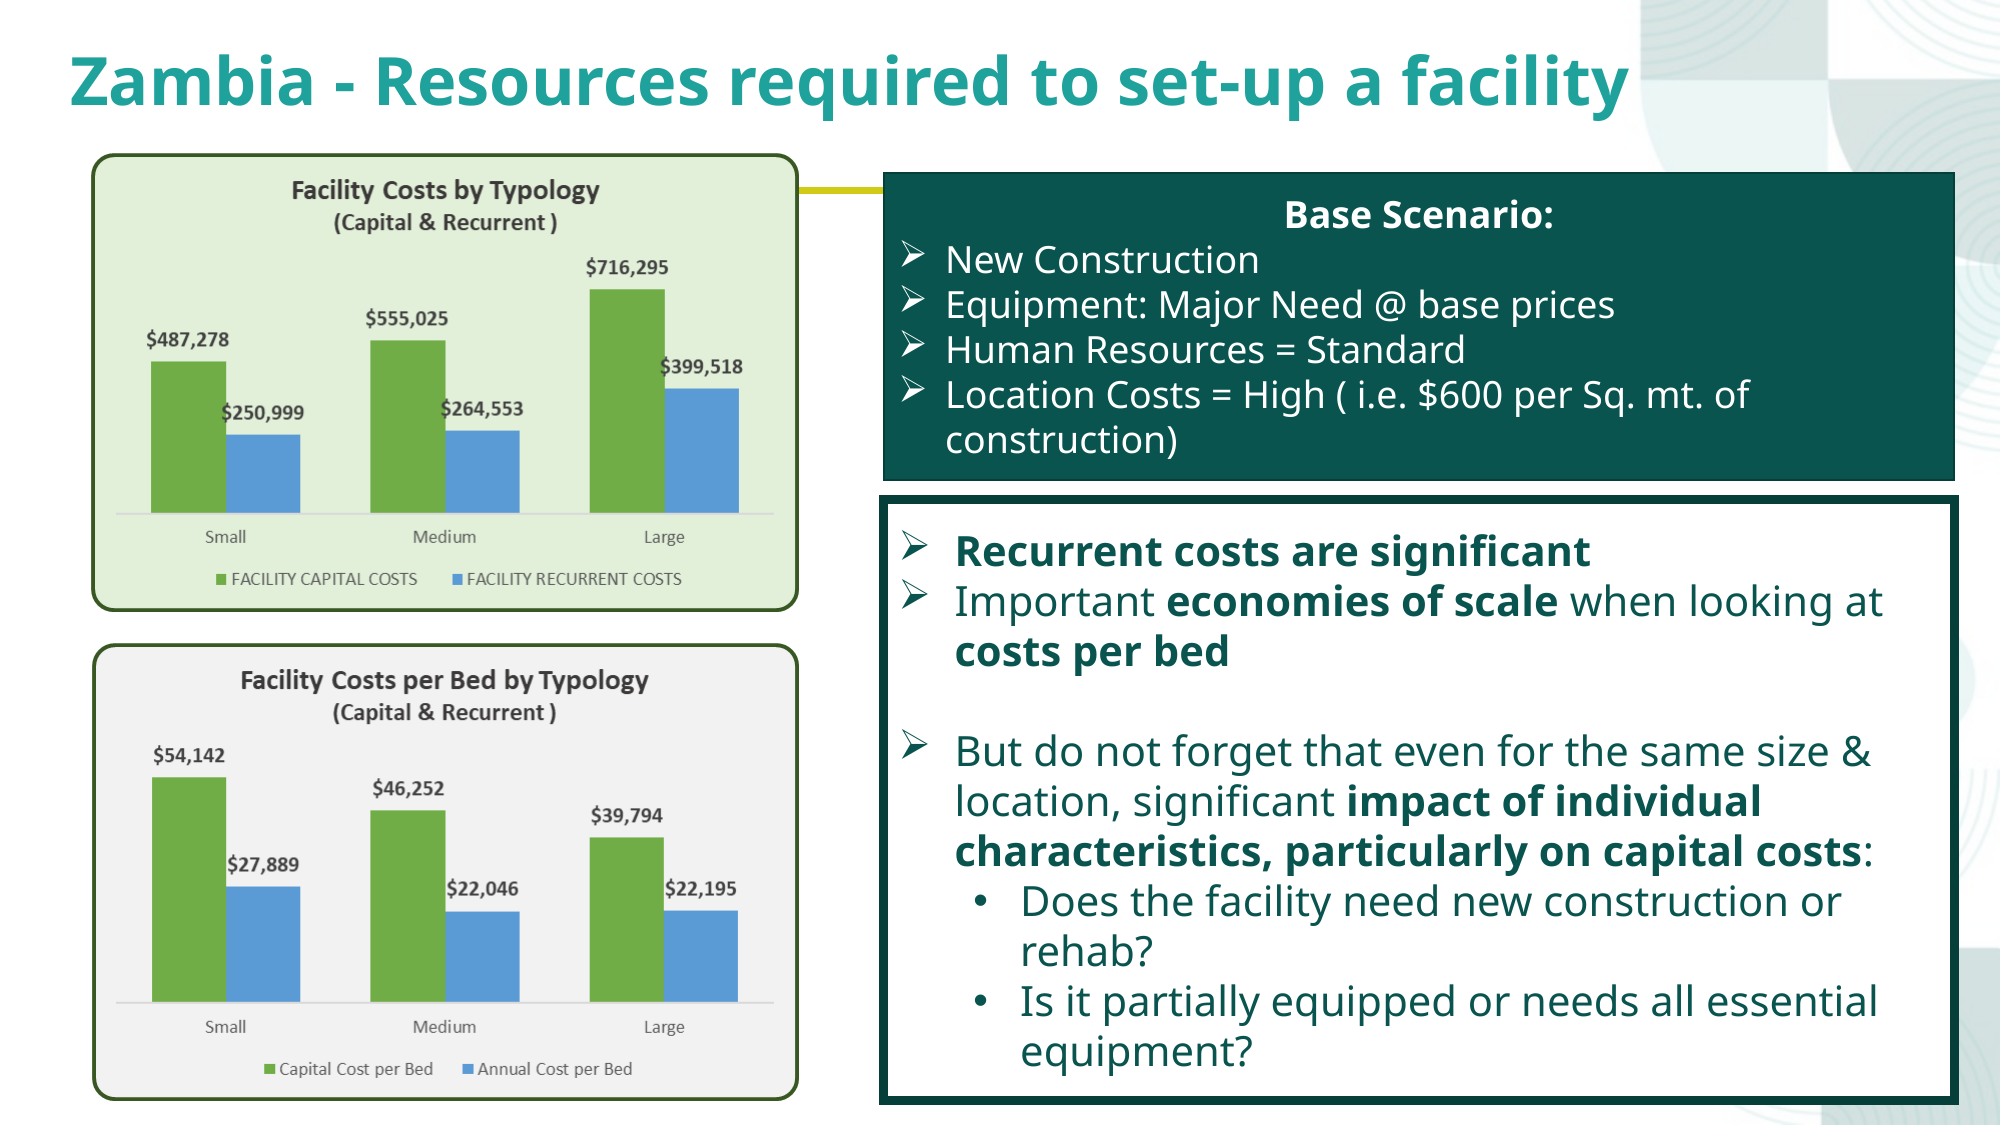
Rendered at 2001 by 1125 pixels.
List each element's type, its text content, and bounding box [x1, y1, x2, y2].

text_box Base Scenario: New Construction Equipment: Major Need @ base prices Human Resources = Standard Location Costs = High ( i.e. $600 per Sq. mt. of construction) [883, 172, 1955, 481]
text_box Recurrent costs are significant Important economies of scale when looking at costs per bed But do not forget that even for the same size & location, significant impact of individual characteristics, particularly on capital costs: Does the facility need new construction or rehab? Is it partially equipped or needs all essential equipment? [883, 498, 1955, 1102]
picture [91, 153, 799, 612]
picture [92, 643, 799, 1101]
list Zambia - Resources required to set-up a facility [70, 38, 1909, 154]
